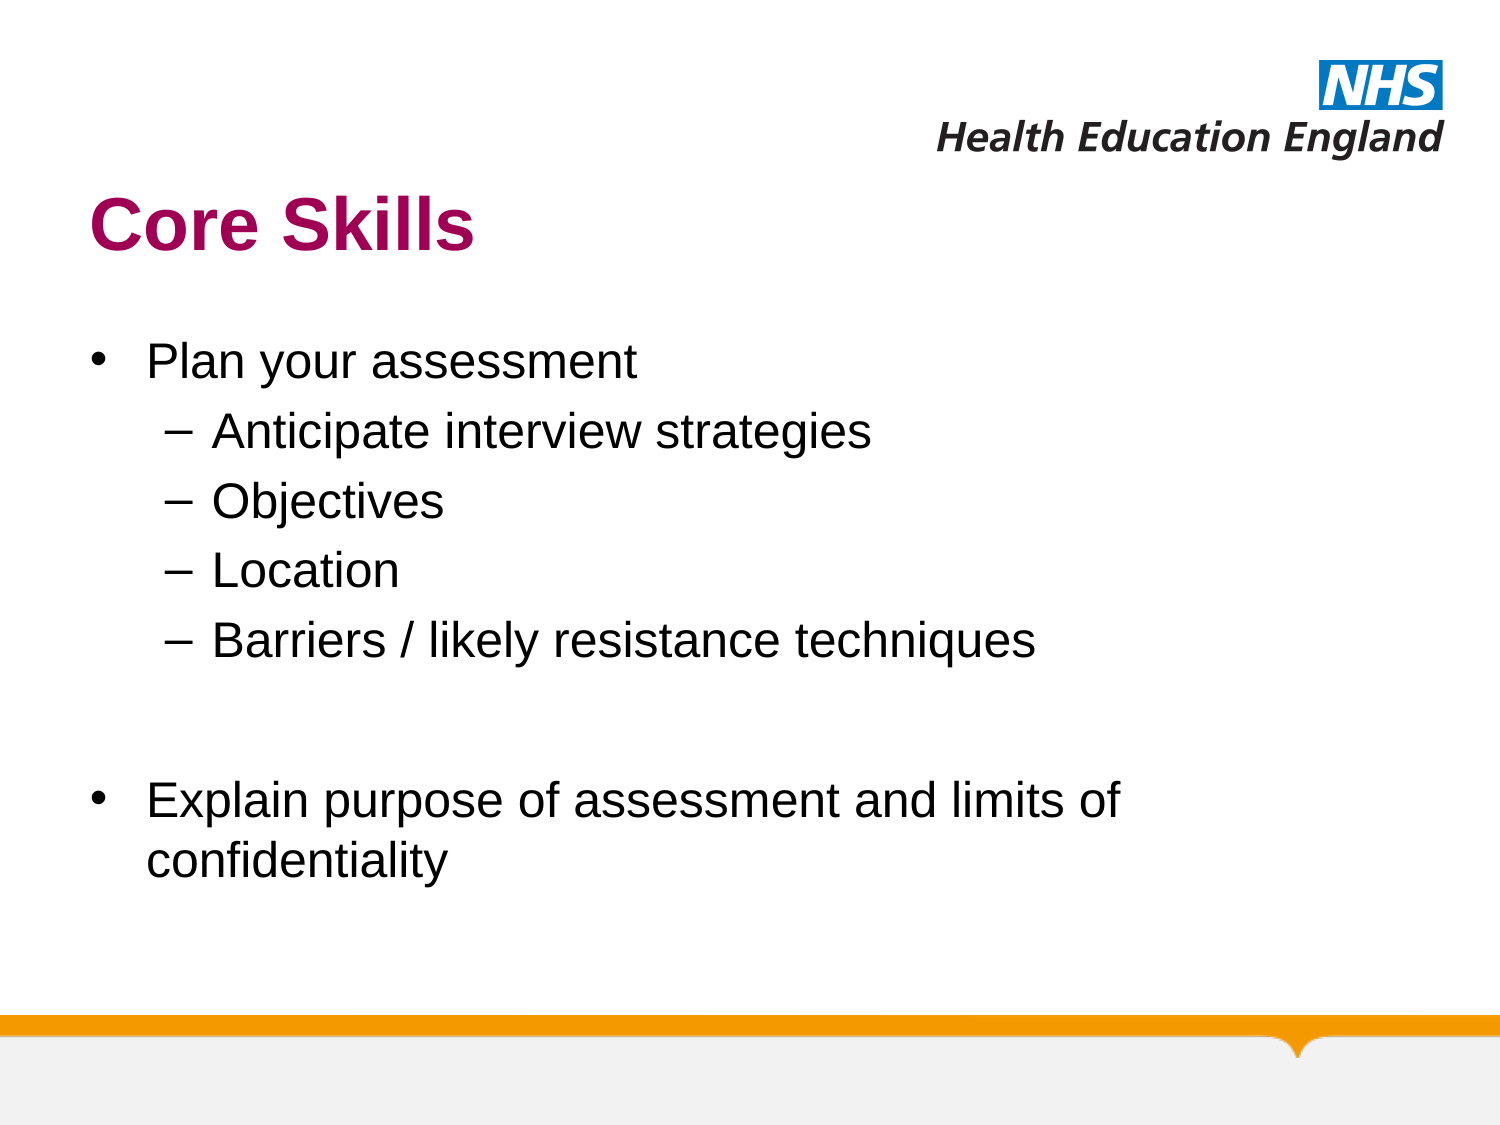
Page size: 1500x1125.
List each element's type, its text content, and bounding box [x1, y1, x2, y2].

picture [936, 59, 1445, 161]
title Core Skills [75, 168, 1350, 280]
list Plan your assessment Anticipate interview strategies Objectives Location Barriers / likely resistance techniques Explain purpose of assessment and limits of confidentiality [75, 320, 1361, 931]
